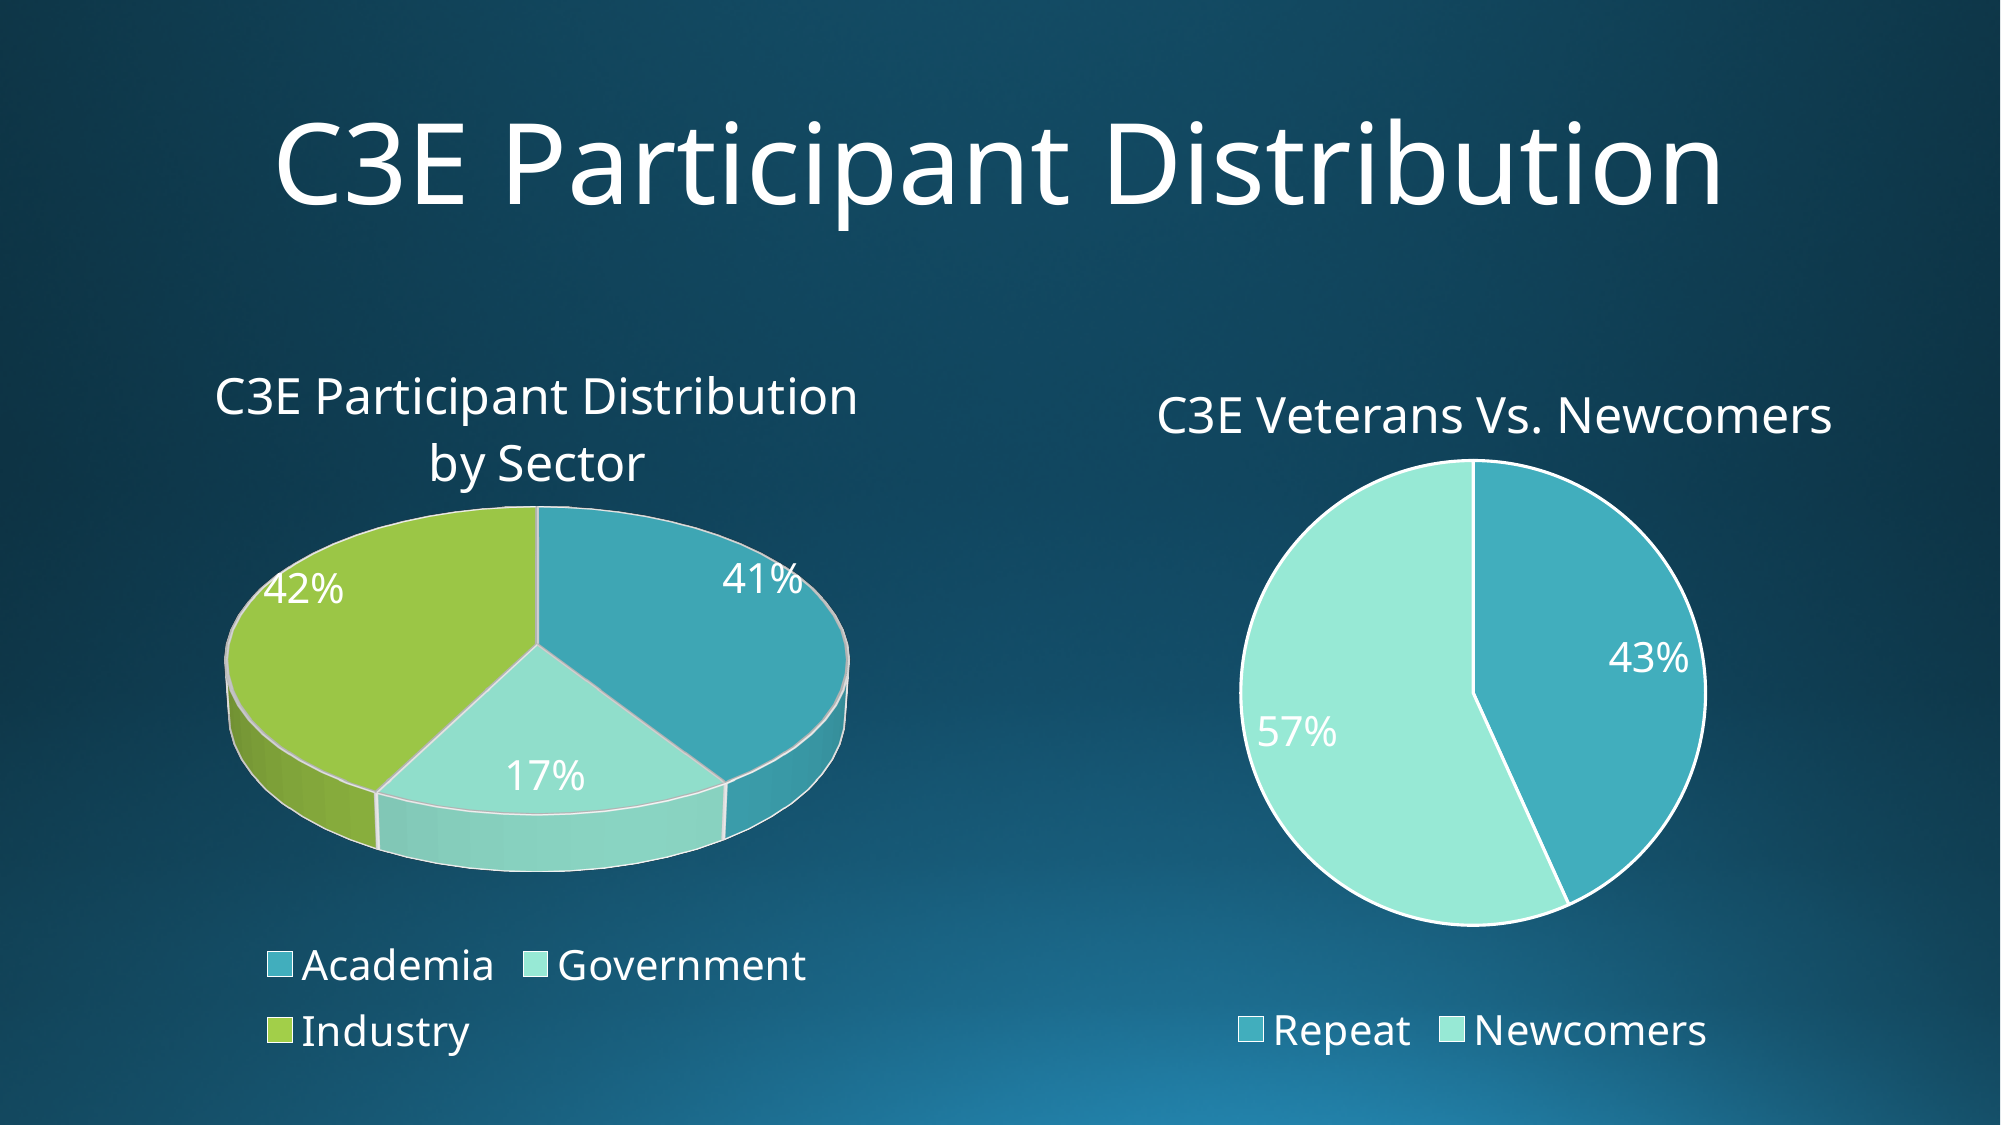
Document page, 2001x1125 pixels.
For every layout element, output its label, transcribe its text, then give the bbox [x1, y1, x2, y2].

chart [1038, 332, 1909, 1067]
picture [0, 0, 2001, 1125]
chart [112, 323, 962, 1068]
title C3E Participant Distribution [137, 59, 1863, 278]
